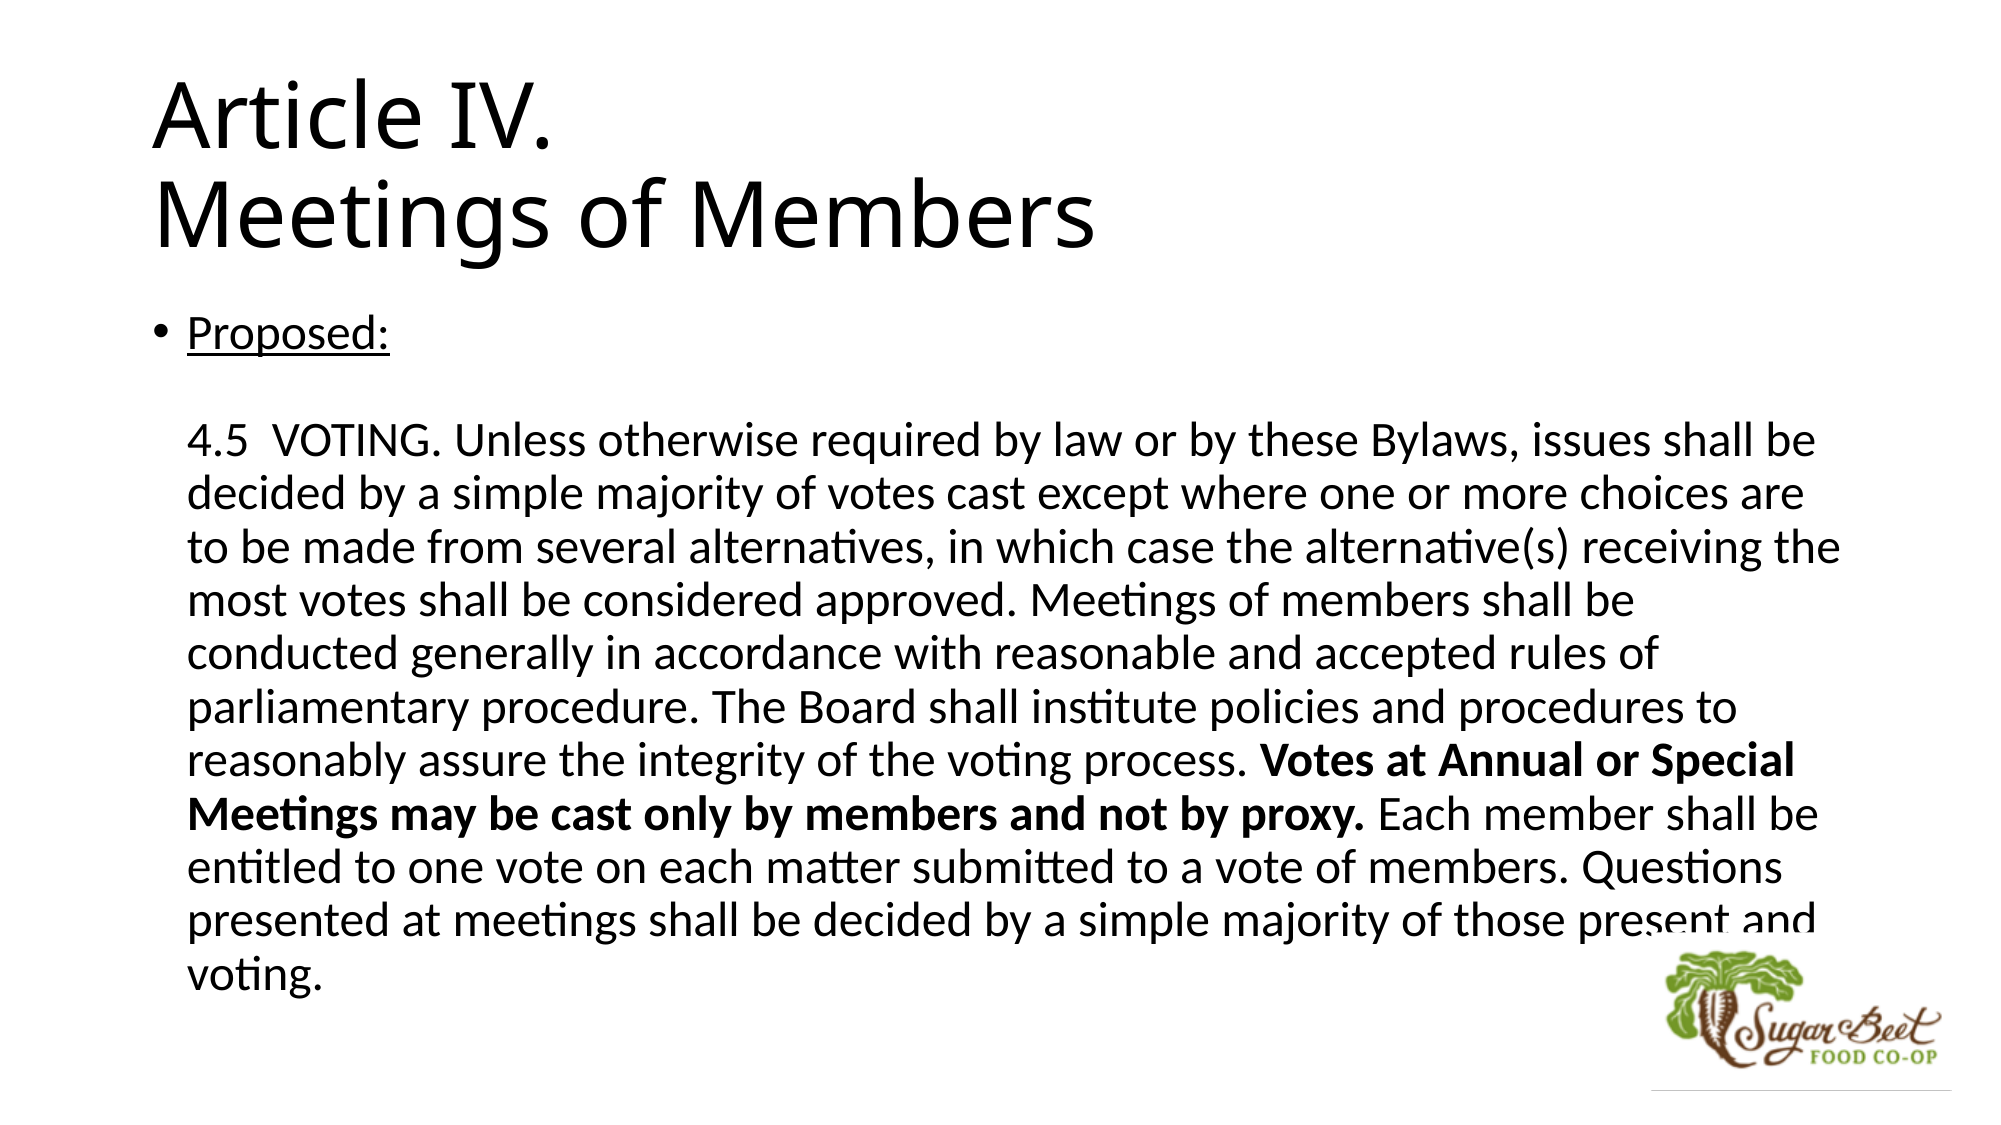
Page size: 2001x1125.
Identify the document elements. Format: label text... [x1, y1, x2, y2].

title Article IV. Meetings of Members [137, 59, 1863, 278]
picture [1649, 931, 1952, 1092]
list Proposed: 4.5 VOTING. Unless otherwise required by law or by these Bylaws, issues shall be decided by a simple majority of votes cast except where one or more choices are to be made from several alternatives, in which case the alternative(s) receiving the most votes shall be considered approved. Meetings of members shall be conducted generally in accordance with reasonable and accepted rules of parliamentary procedure. The Board shall institute policies and procedures to reasonably assure the integrity of the voting process. Votes at Annual or Special Meetings may be cast only by members and not by proxy. Each member shall be entitled to one vote on each matter submitted to a vote of members. Questions presented at meetings shall be decided by a simple majority of those present and voting. [137, 299, 1863, 1014]
